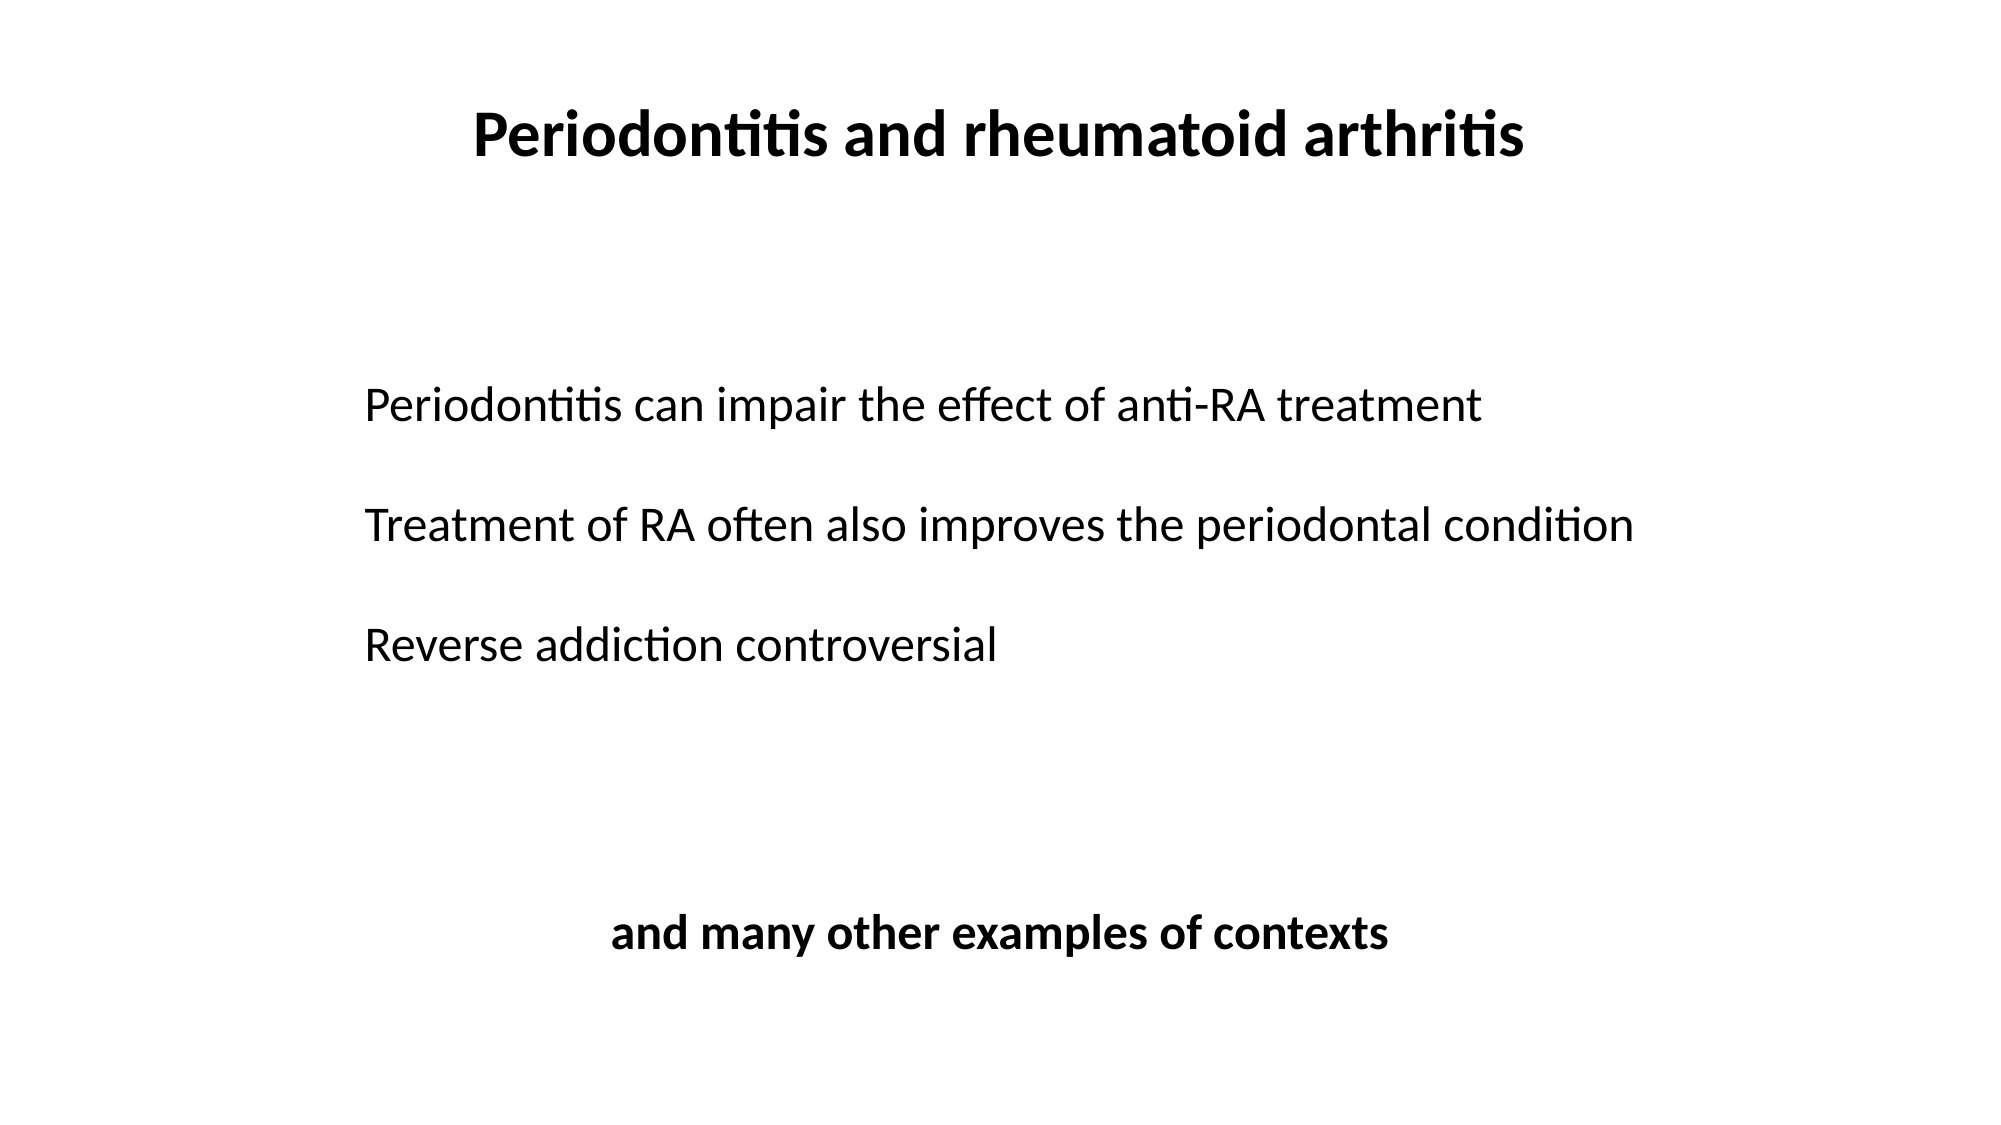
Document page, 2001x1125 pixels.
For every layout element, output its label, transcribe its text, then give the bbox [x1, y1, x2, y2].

text_box and many other examples of contexts [595, 891, 1405, 967]
text_box Periodontitis can impair the effect of anti-RA treatment Treatment of RA often also improves the periodontal condition Reverse addiction controversial [349, 363, 1651, 679]
text_box Periodontitis and rheumatoid arthritis [458, 82, 1542, 178]
